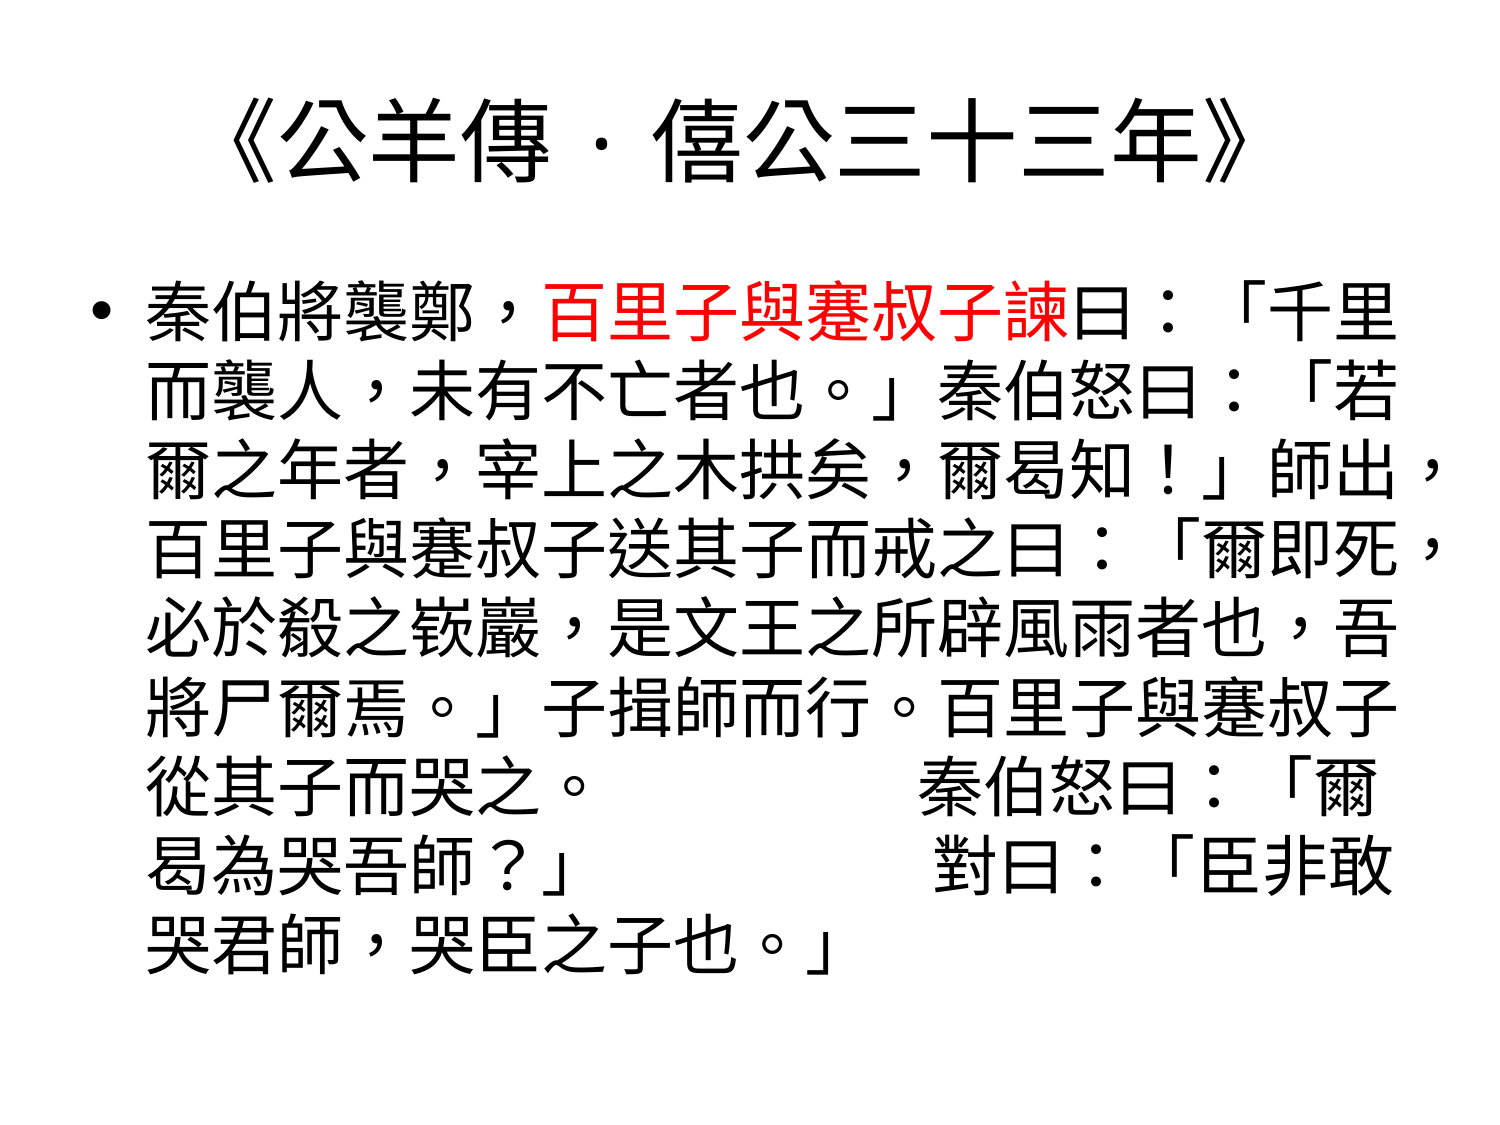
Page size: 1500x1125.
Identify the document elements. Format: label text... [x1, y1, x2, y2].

title 《公羊傳·僖公三十三年》 [75, 45, 1425, 233]
list 秦伯將襲鄭，百里子與蹇叔子諫曰：「千里而襲人，未有不亡者也。」秦伯怒曰：「若爾之年者，宰上之木拱矣，爾曷知！」師出，百里子與蹇叔子送其子而戒之曰：「爾即死，必於殽之嵚巖，是文王之所辟風雨者也，吾將尸爾焉。」子揖師而行。百里子與蹇叔子從其子而哭之。 秦伯怒曰：「爾曷為哭吾師？」 對曰：「臣非敢哭君師，哭臣之子也。」 [75, 262, 1425, 1005]
